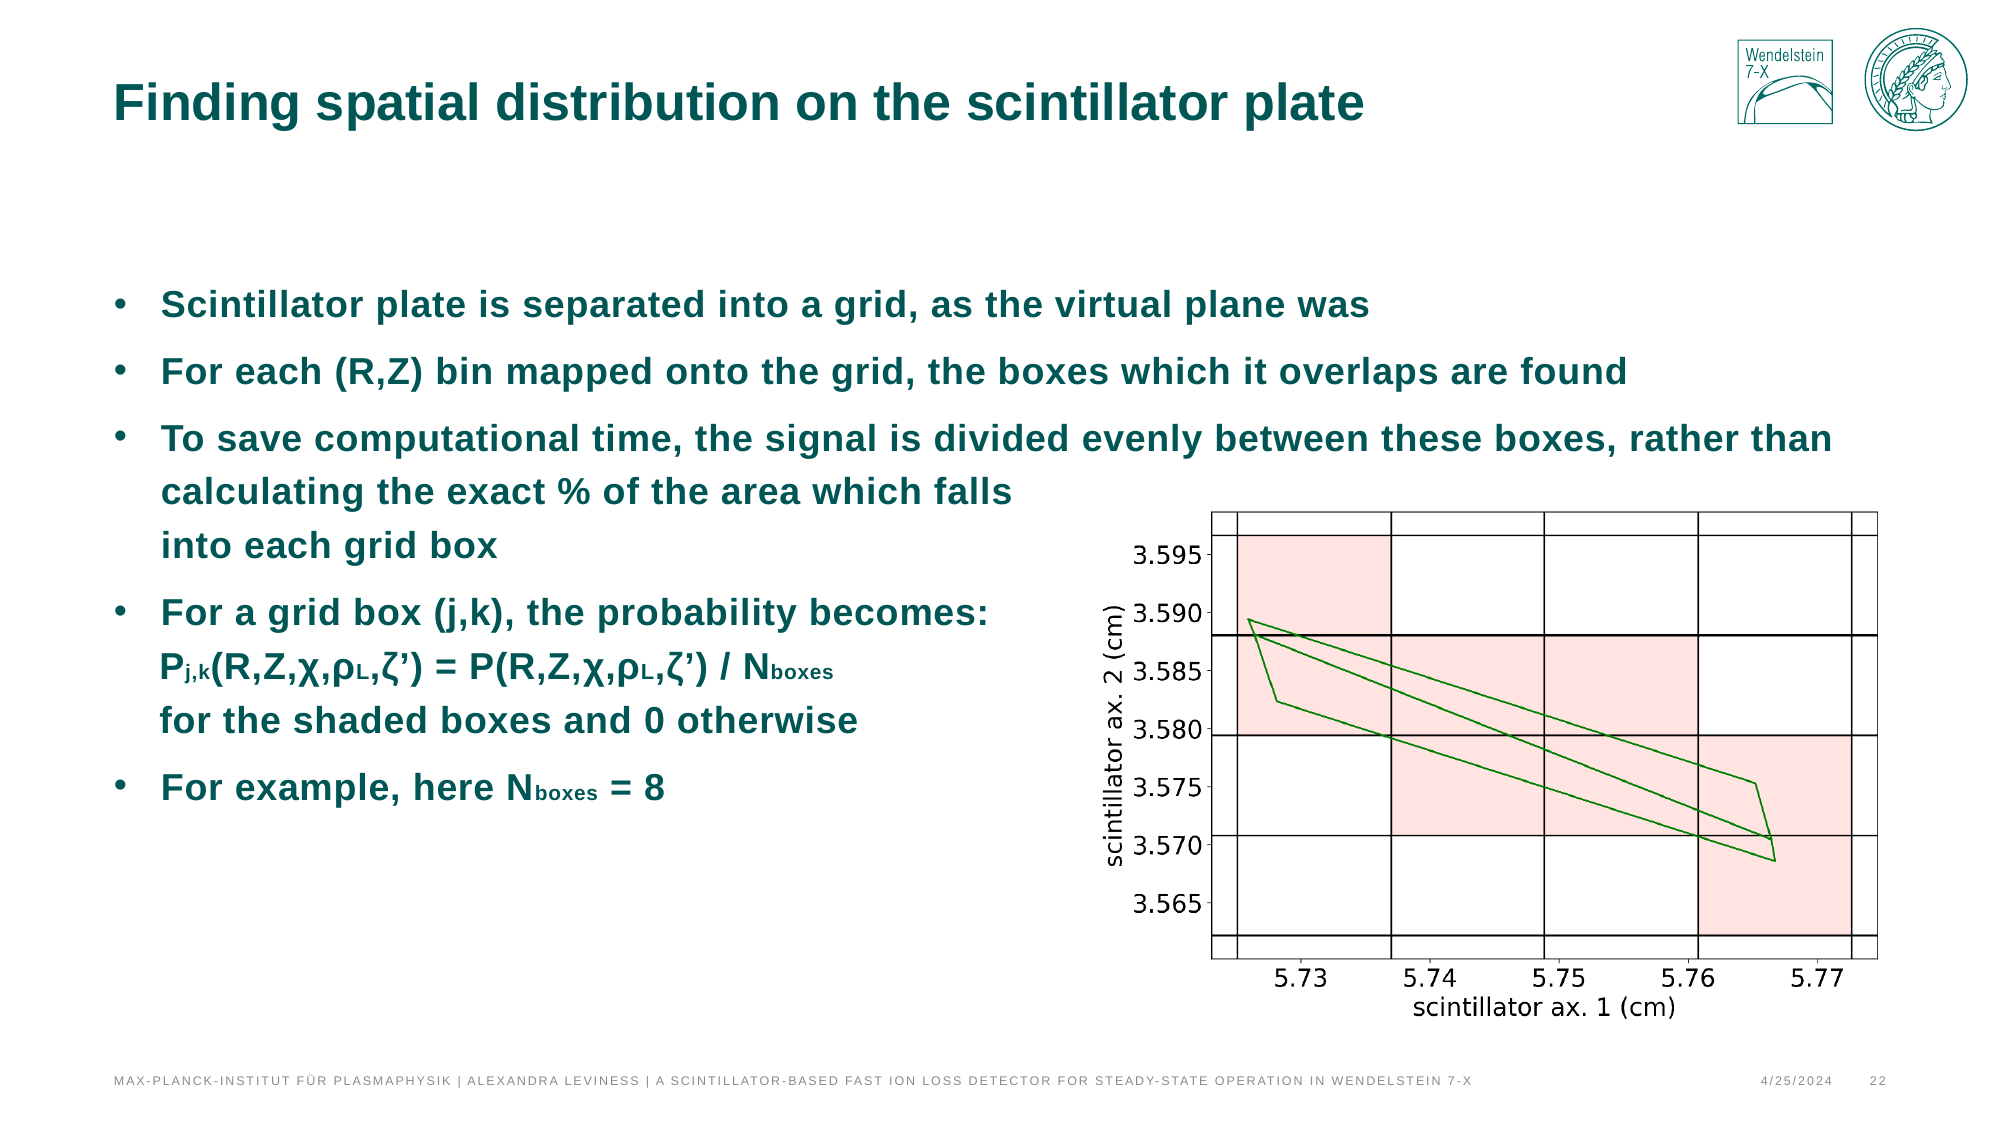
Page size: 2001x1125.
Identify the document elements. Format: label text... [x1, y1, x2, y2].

title Finding spatial distribution on the scintillator plate [114, 72, 1685, 220]
footer Max-Planck-Institut für Plasmaphysik | Alexandra leviness | A scintillator-based fast ion loss detector for steady-state operation in Wendelstein 7-X [114, 1064, 676, 1089]
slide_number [676, 1064, 1832, 1089]
slide_number 22 [1832, 1064, 1886, 1089]
list Scintillator plate is separated into a grid, as the virtual plane was For each (R,Z) bin mapped onto the grid, the boxes which it overlaps are found To save computational time, the signal is divided evenly between these boxes, rather than calculating the exact % of the area which falls into each grid box For a grid box (j,k), the probability becomes: Pj,k(R,Z,χ,ρL,ζ’) = P(R,Z,χ,ρL,ζ’) / Nboxes for the shaded boxes and 0 otherwise For example, here Nboxes = 8 [114, 264, 1886, 981]
picture [1094, 503, 1886, 1029]
